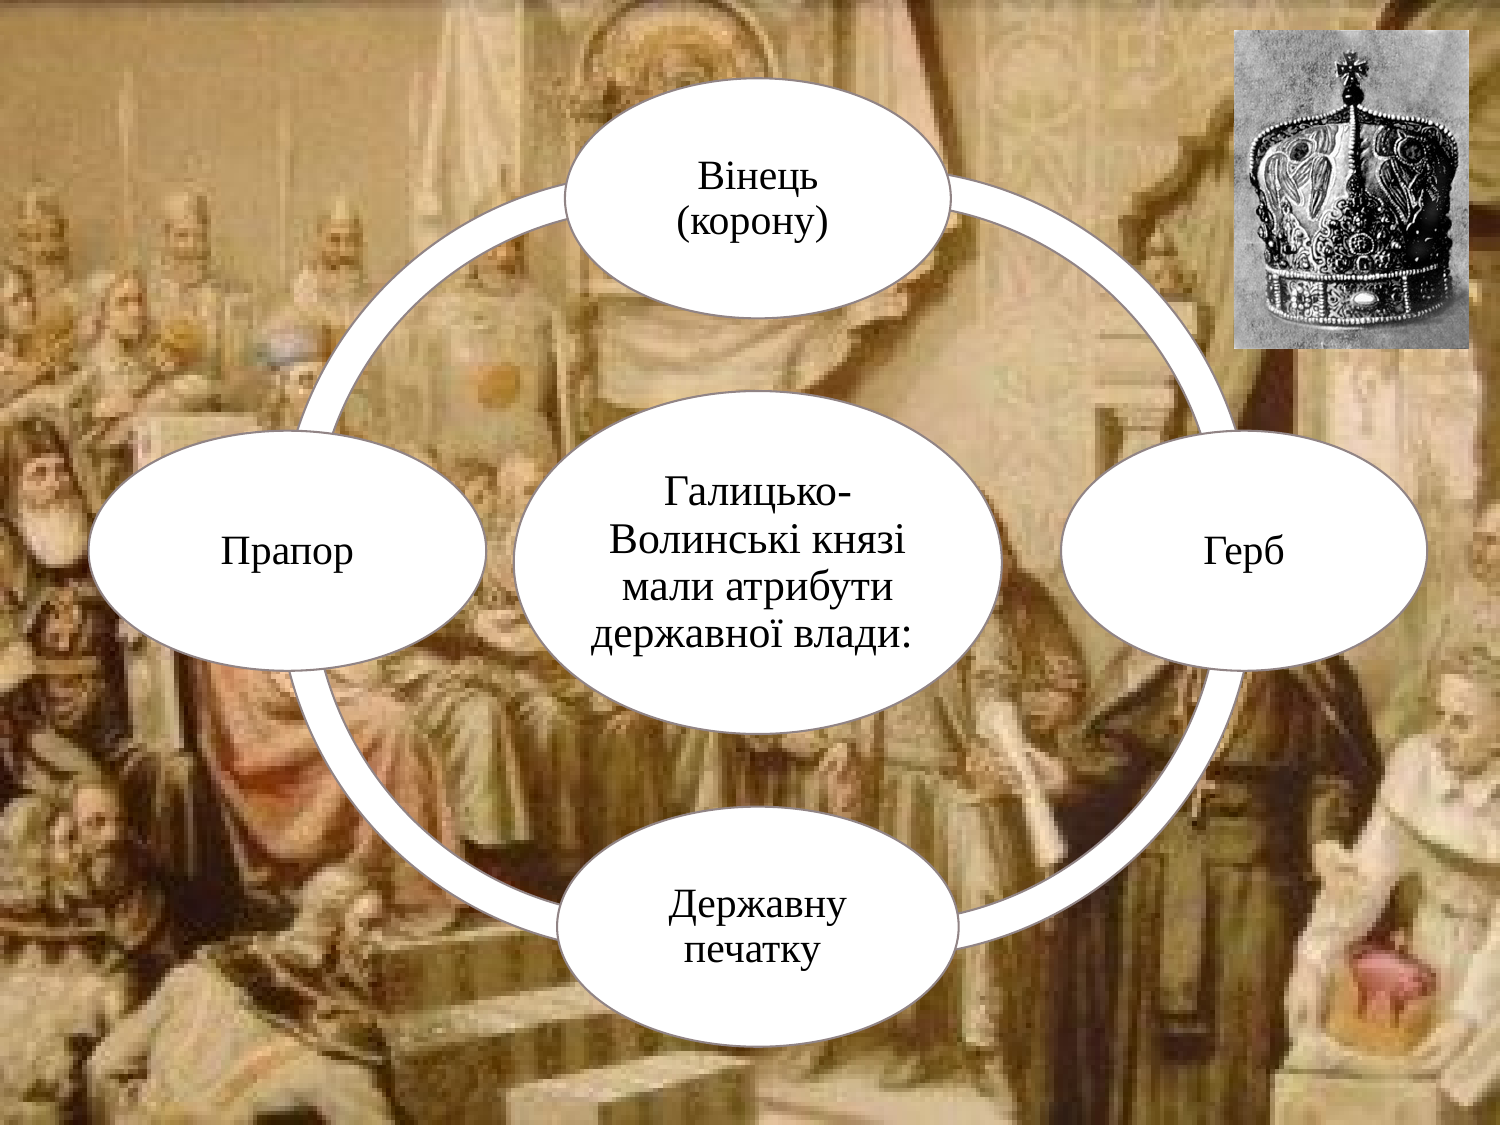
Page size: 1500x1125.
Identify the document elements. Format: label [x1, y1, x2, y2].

picture [0, 0, 1500, 1125]
text_box [53, 78, 1447, 1047]
